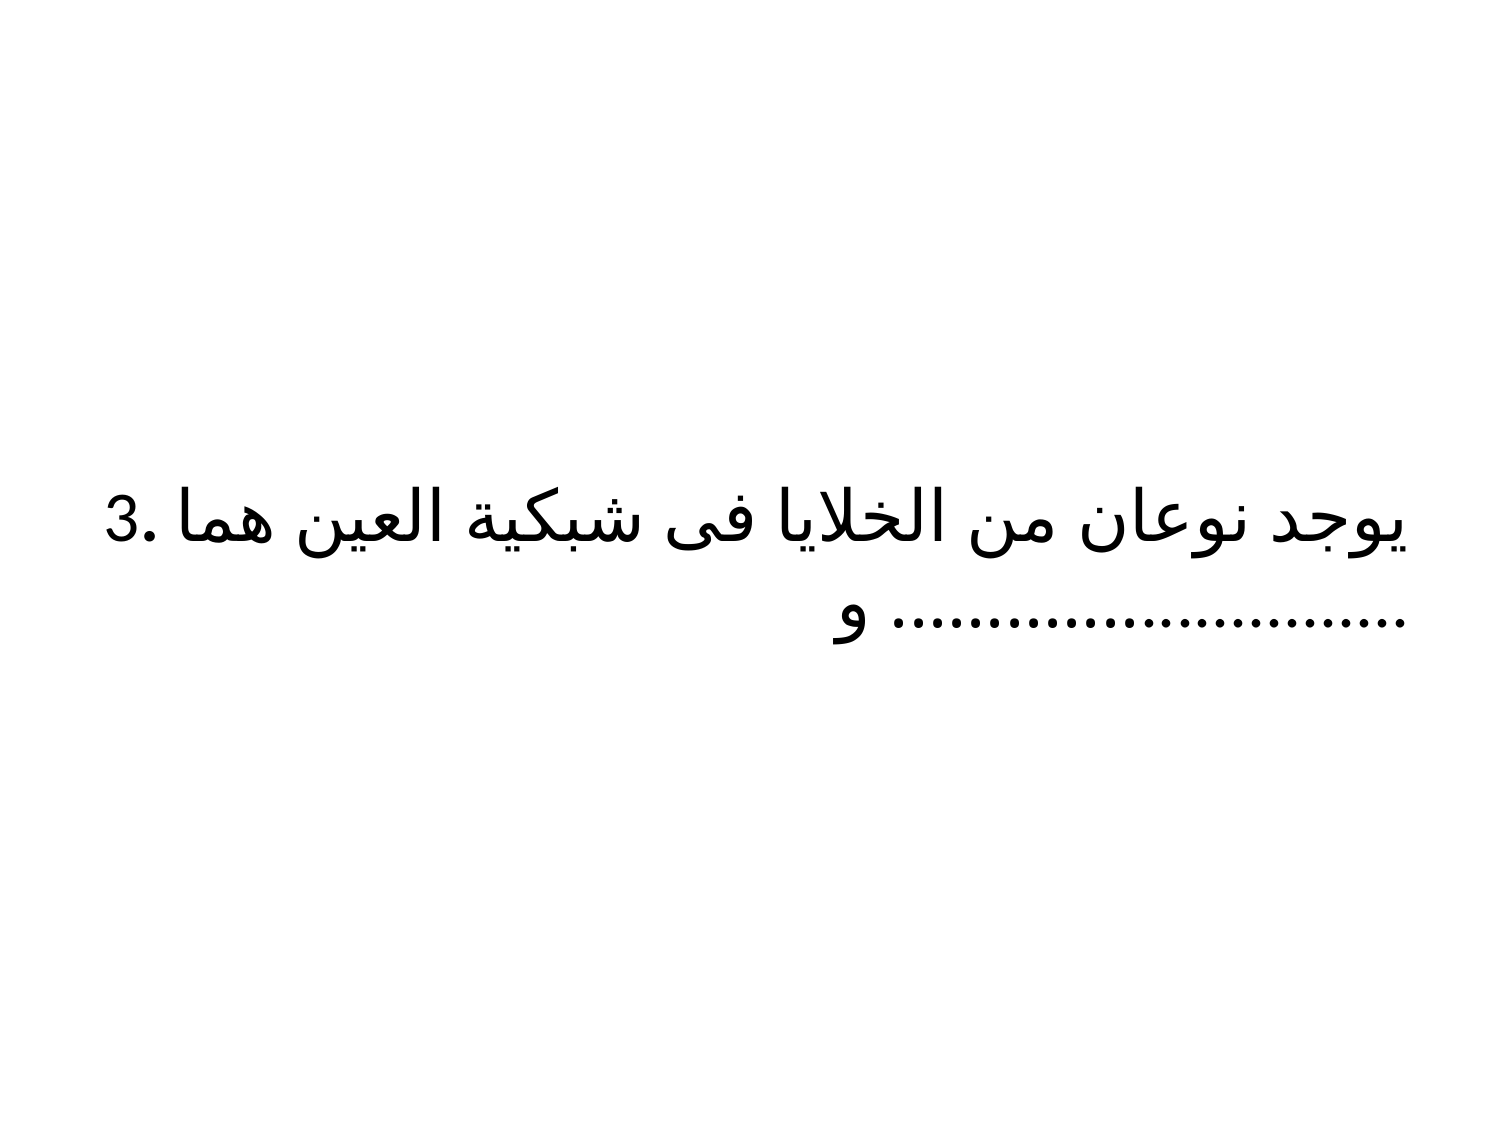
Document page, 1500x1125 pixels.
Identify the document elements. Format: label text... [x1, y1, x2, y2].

title 3. يوجد نوعان من الخلايا فى شبكية العين هما ............. و............... [75, 462, 1425, 650]
